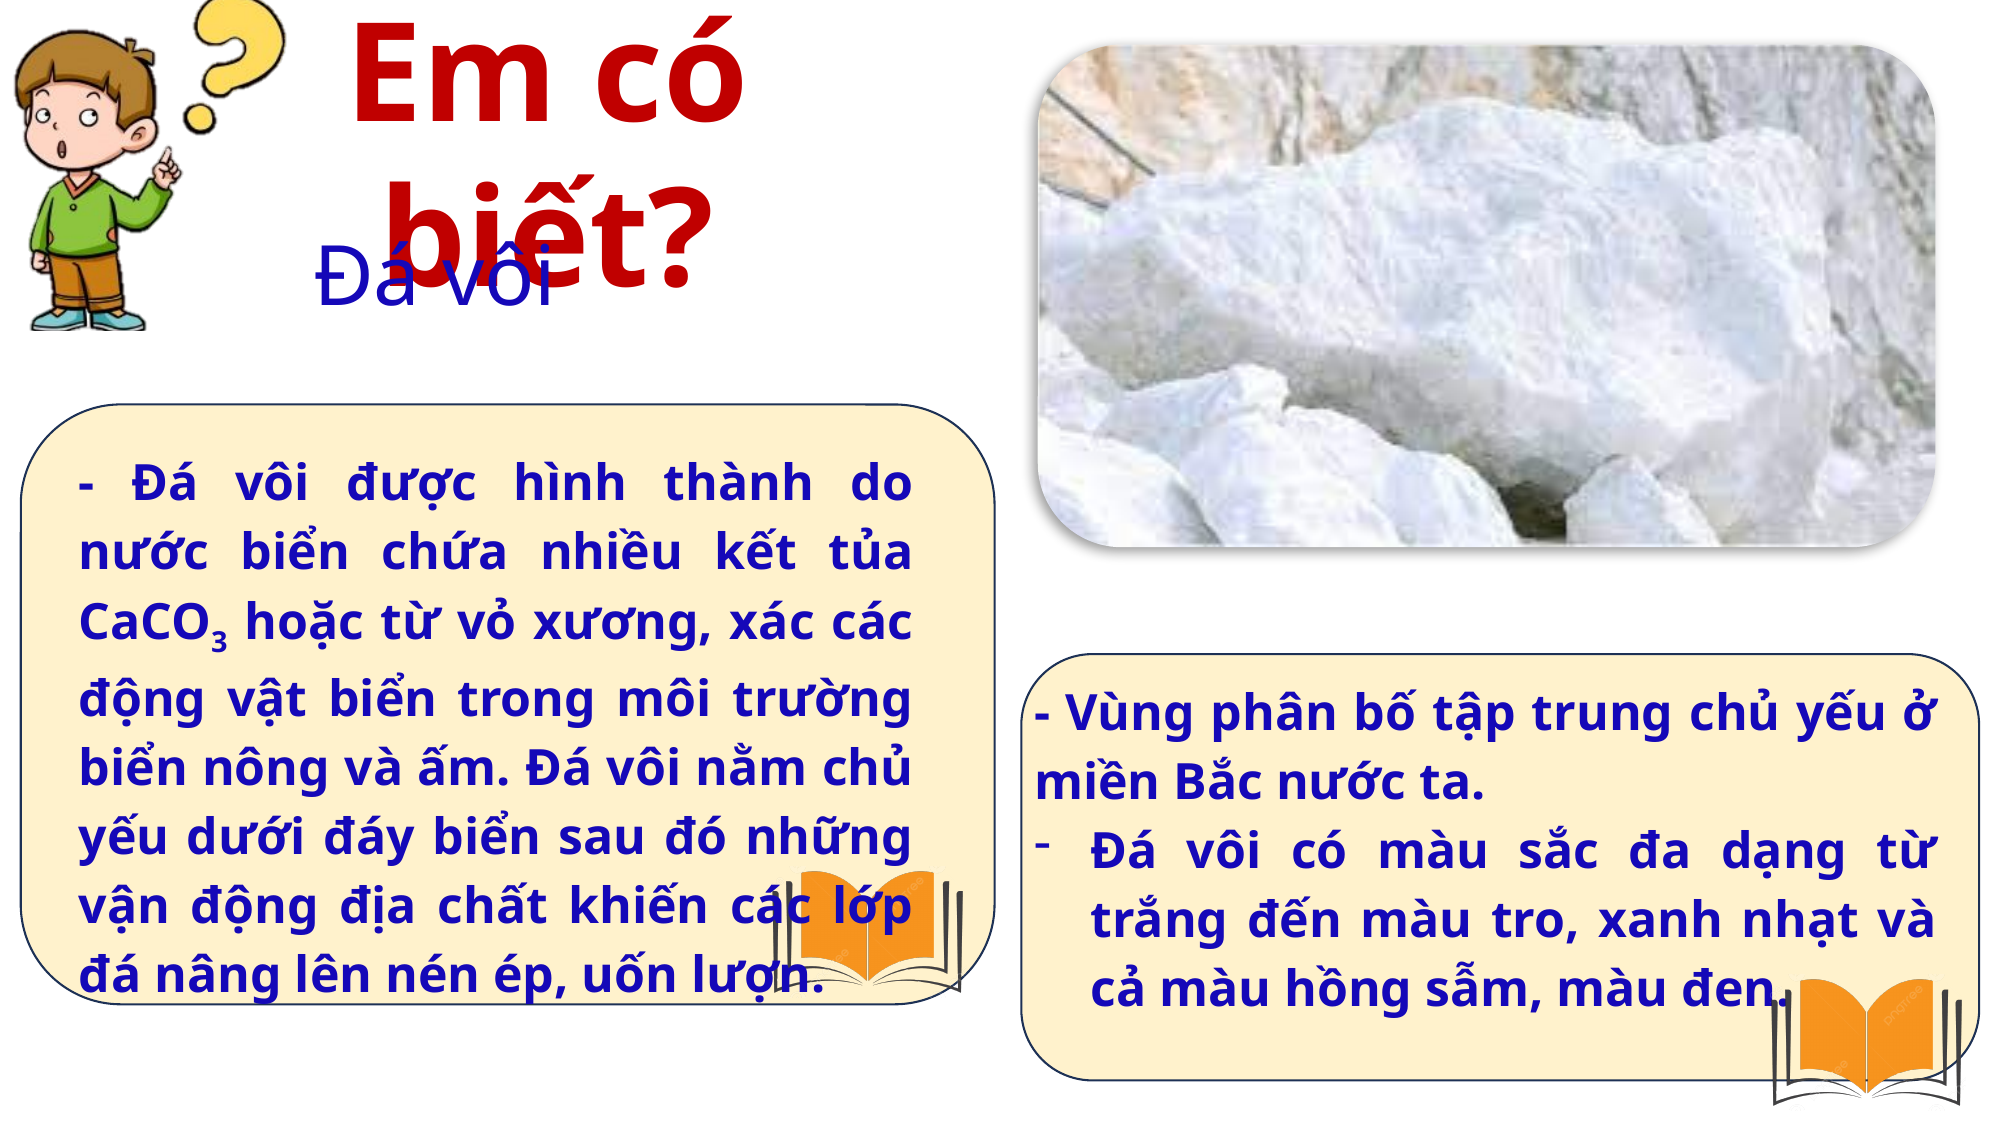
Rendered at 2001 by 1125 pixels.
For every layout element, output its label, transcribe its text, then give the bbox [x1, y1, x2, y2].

text_box - Vùng phân bố tập trung chủ yếu ở miền Bắc nước ta. Đá vôi có màu sắc đa dạng từ trắng đến màu tro, xanh nhạt và cả màu hồng sẫm, màu đen. [1019, 603, 1952, 1093]
picture [1037, 44, 1936, 548]
picture [1769, 974, 1966, 1111]
text_box Đá vôi [295, 221, 610, 331]
text_box Em có biết? [295, 93, 909, 205]
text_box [20, 373, 995, 1005]
picture [4, 0, 295, 331]
text_box [1952, 667, 1981, 1053]
